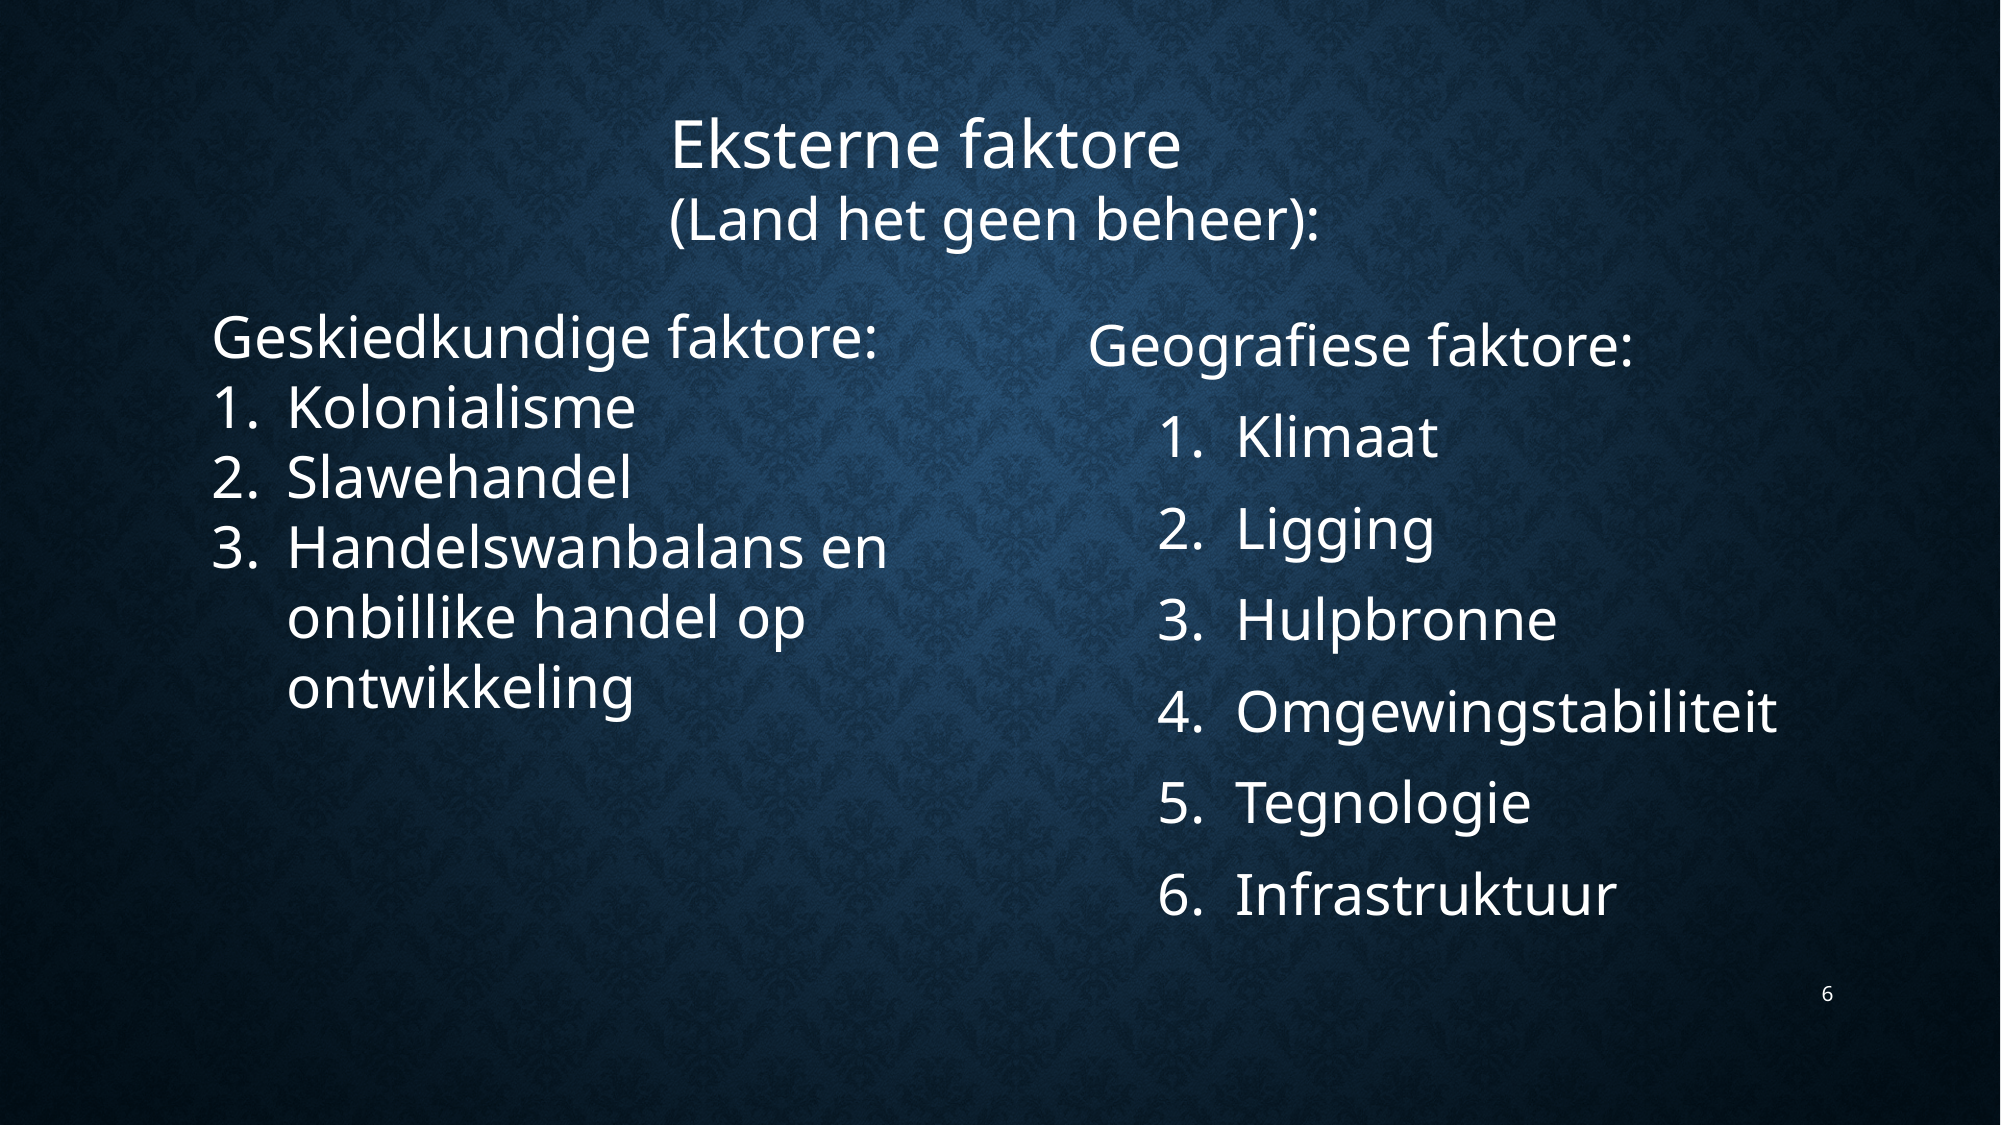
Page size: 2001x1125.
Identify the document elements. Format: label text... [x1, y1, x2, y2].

text_box Eksterne faktore (Land het geen beheer): [654, 94, 1655, 260]
slide_number 6 [1724, 965, 1849, 1025]
list Geografiese faktore: Klimaat Ligging Hulpbronne Omgewingstabiliteit Tegnologie Infrastruktuur [1002, 287, 1904, 939]
text_box Geskiedkundige faktore: Kolonialisme Slawehandel Handelswanbalans en onbillike handel op ontwikkeling [47, 292, 1026, 728]
